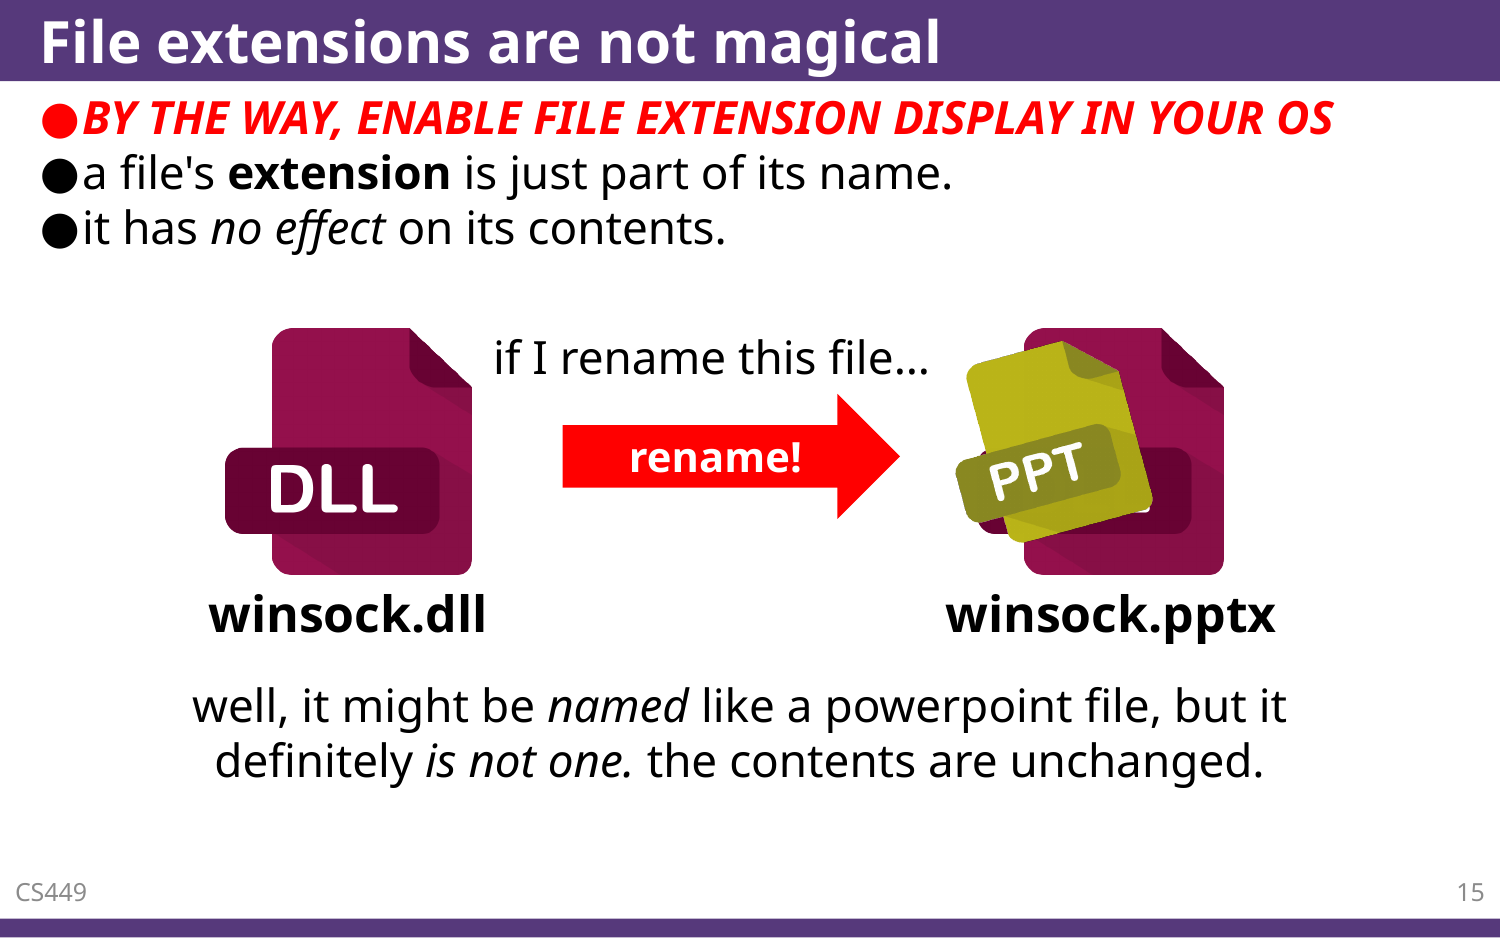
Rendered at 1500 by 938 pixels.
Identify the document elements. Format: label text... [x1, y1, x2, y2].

text_box well, it might be named like a powerpoint file, but it definitely is not one. the contents are unchanged. [125, 668, 1355, 794]
text_box if I rename this file… [467, 321, 956, 392]
list BY THE WAY, ENABLE FILE EXTENSION DISPLAY IN YOUR OS a file's extension is just part of its name. it has no effect on its contents. [24, 81, 1500, 282]
footer CS449 [0, 868, 200, 919]
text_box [199, 328, 497, 652]
title File extensions are not magical [24, 0, 1500, 81]
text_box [937, 328, 1286, 652]
text_box rename! [560, 392, 903, 521]
slide_number 15 [1387, 868, 1500, 919]
